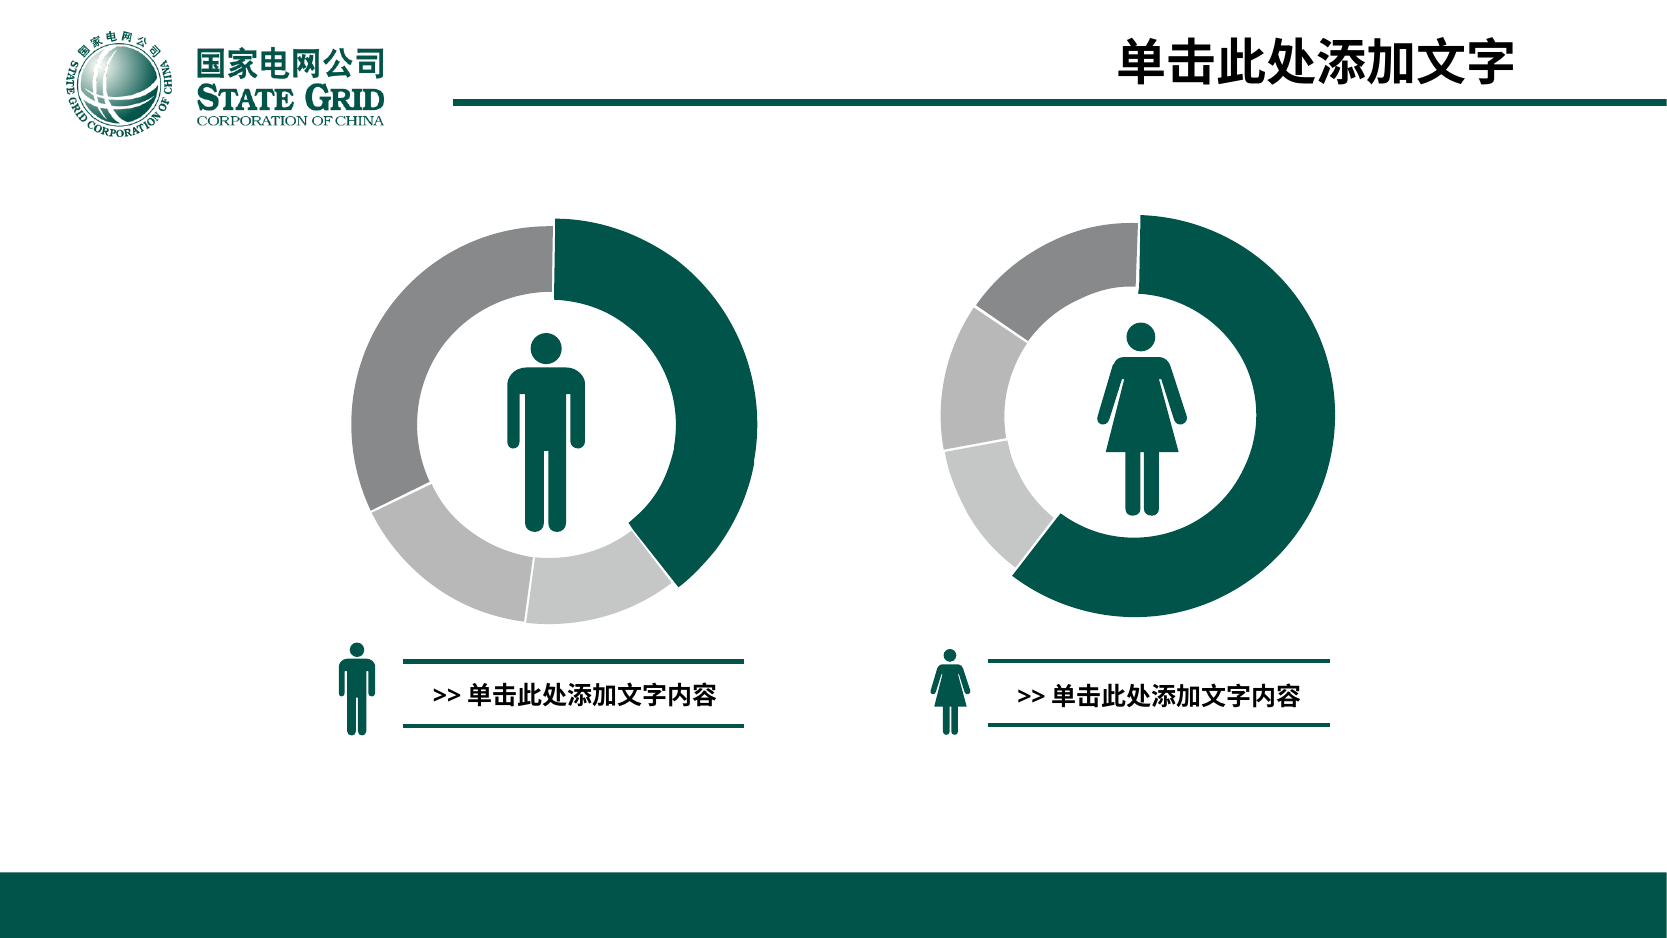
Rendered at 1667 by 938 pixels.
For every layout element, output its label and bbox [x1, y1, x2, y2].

text_box [338, 642, 376, 736]
text_box [352, 219, 757, 624]
text_box [934, 214, 1345, 632]
text_box [929, 648, 972, 735]
picture [66, 31, 384, 137]
text_box [402, 661, 745, 727]
text_box [988, 660, 1331, 726]
